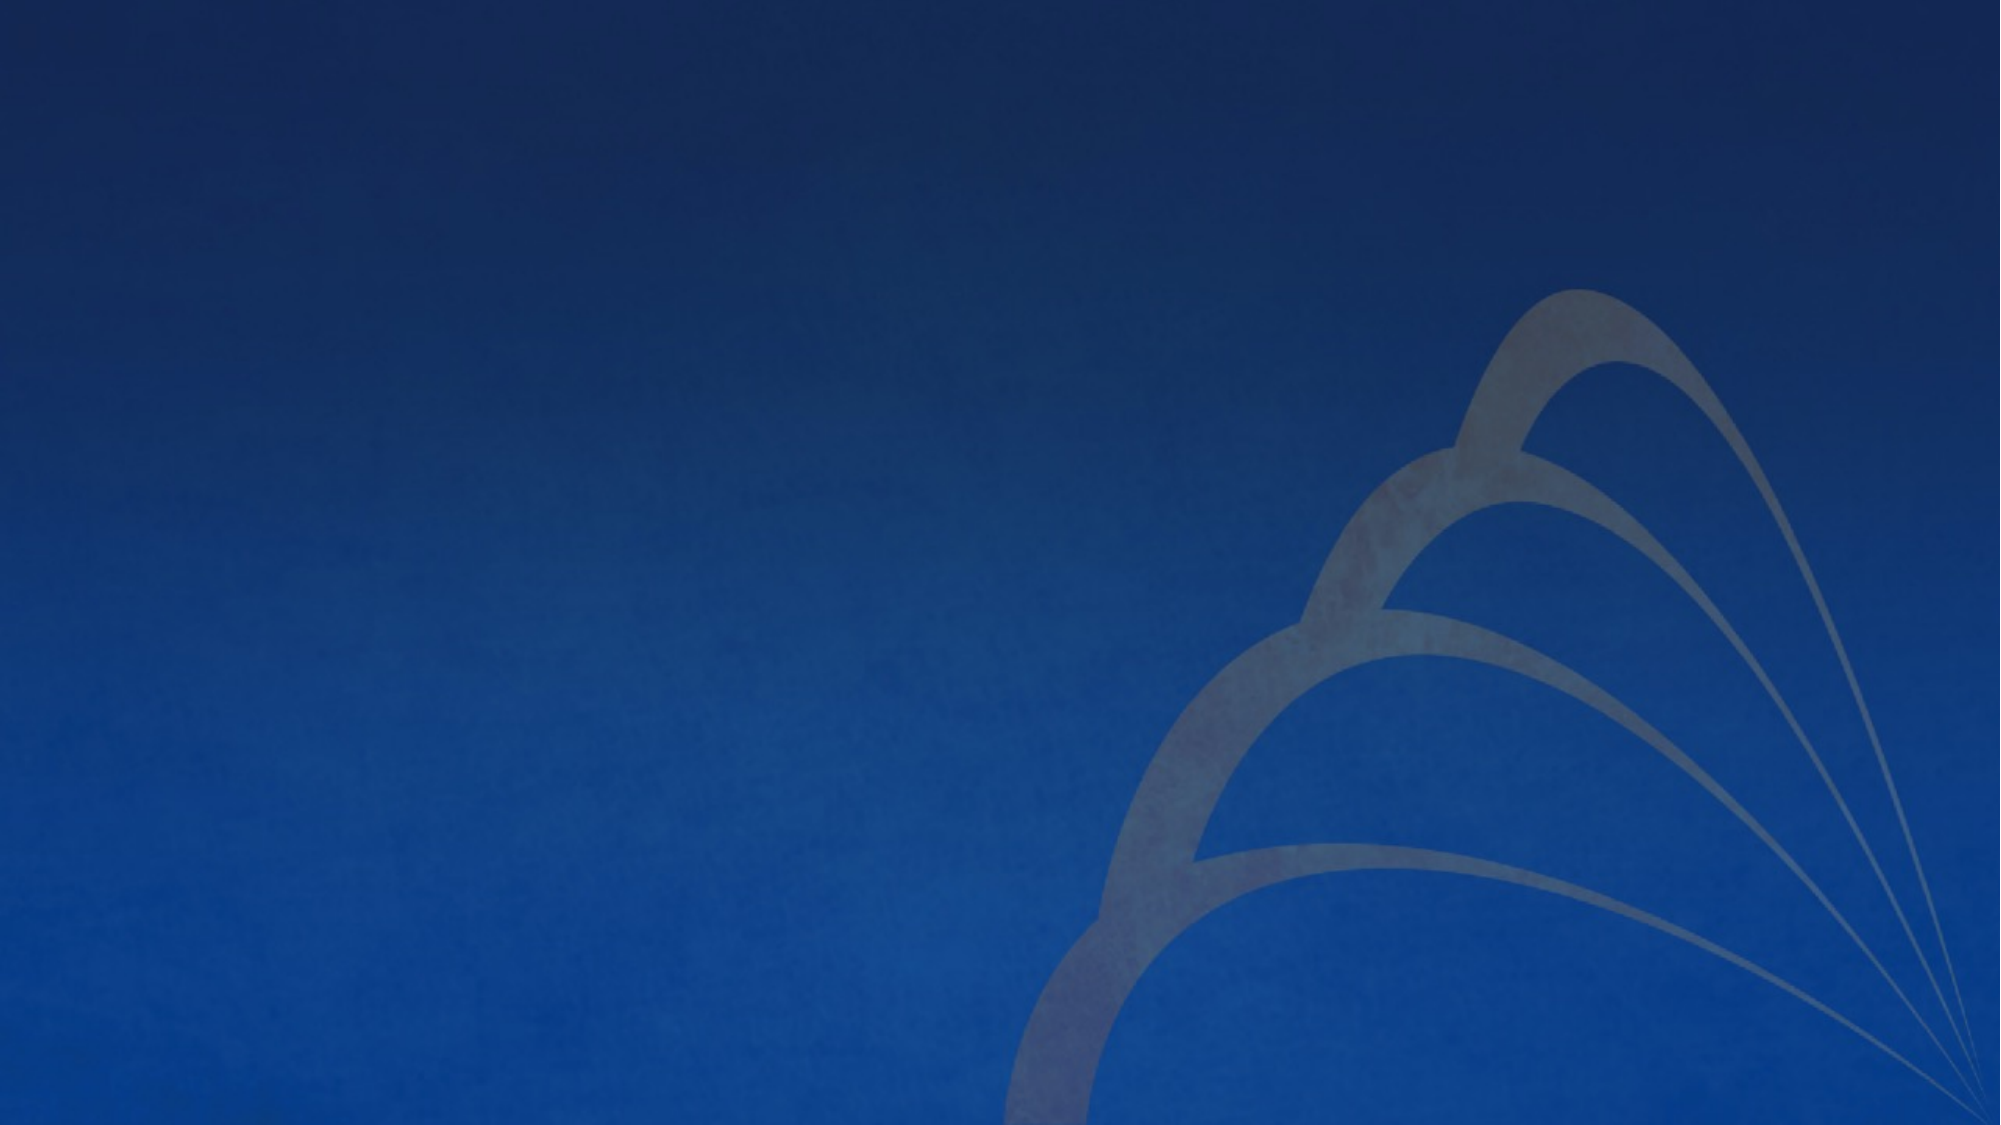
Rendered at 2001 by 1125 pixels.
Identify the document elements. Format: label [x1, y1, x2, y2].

list [0, 0, 2000, 1125]
